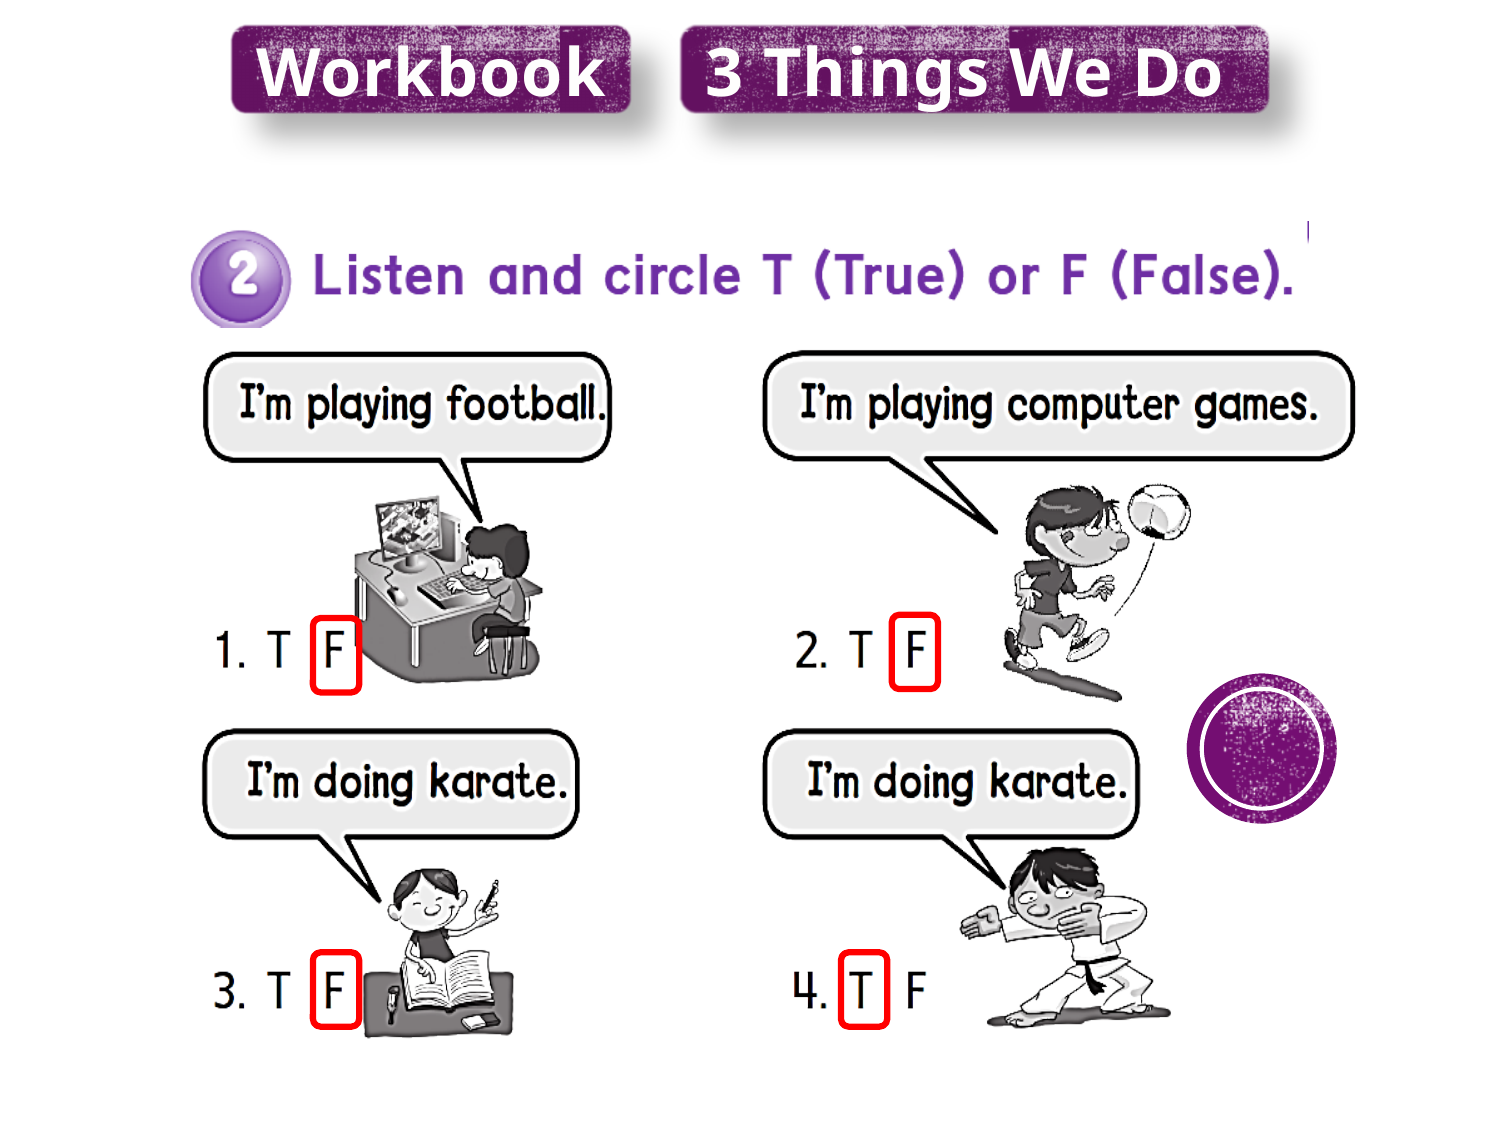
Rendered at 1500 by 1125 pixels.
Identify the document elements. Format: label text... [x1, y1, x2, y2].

picture [183, 333, 1364, 1059]
text_box 3 Things We Do [683, 28, 1267, 111]
text_box Workbook [233, 27, 630, 111]
picture [193, 225, 1307, 326]
